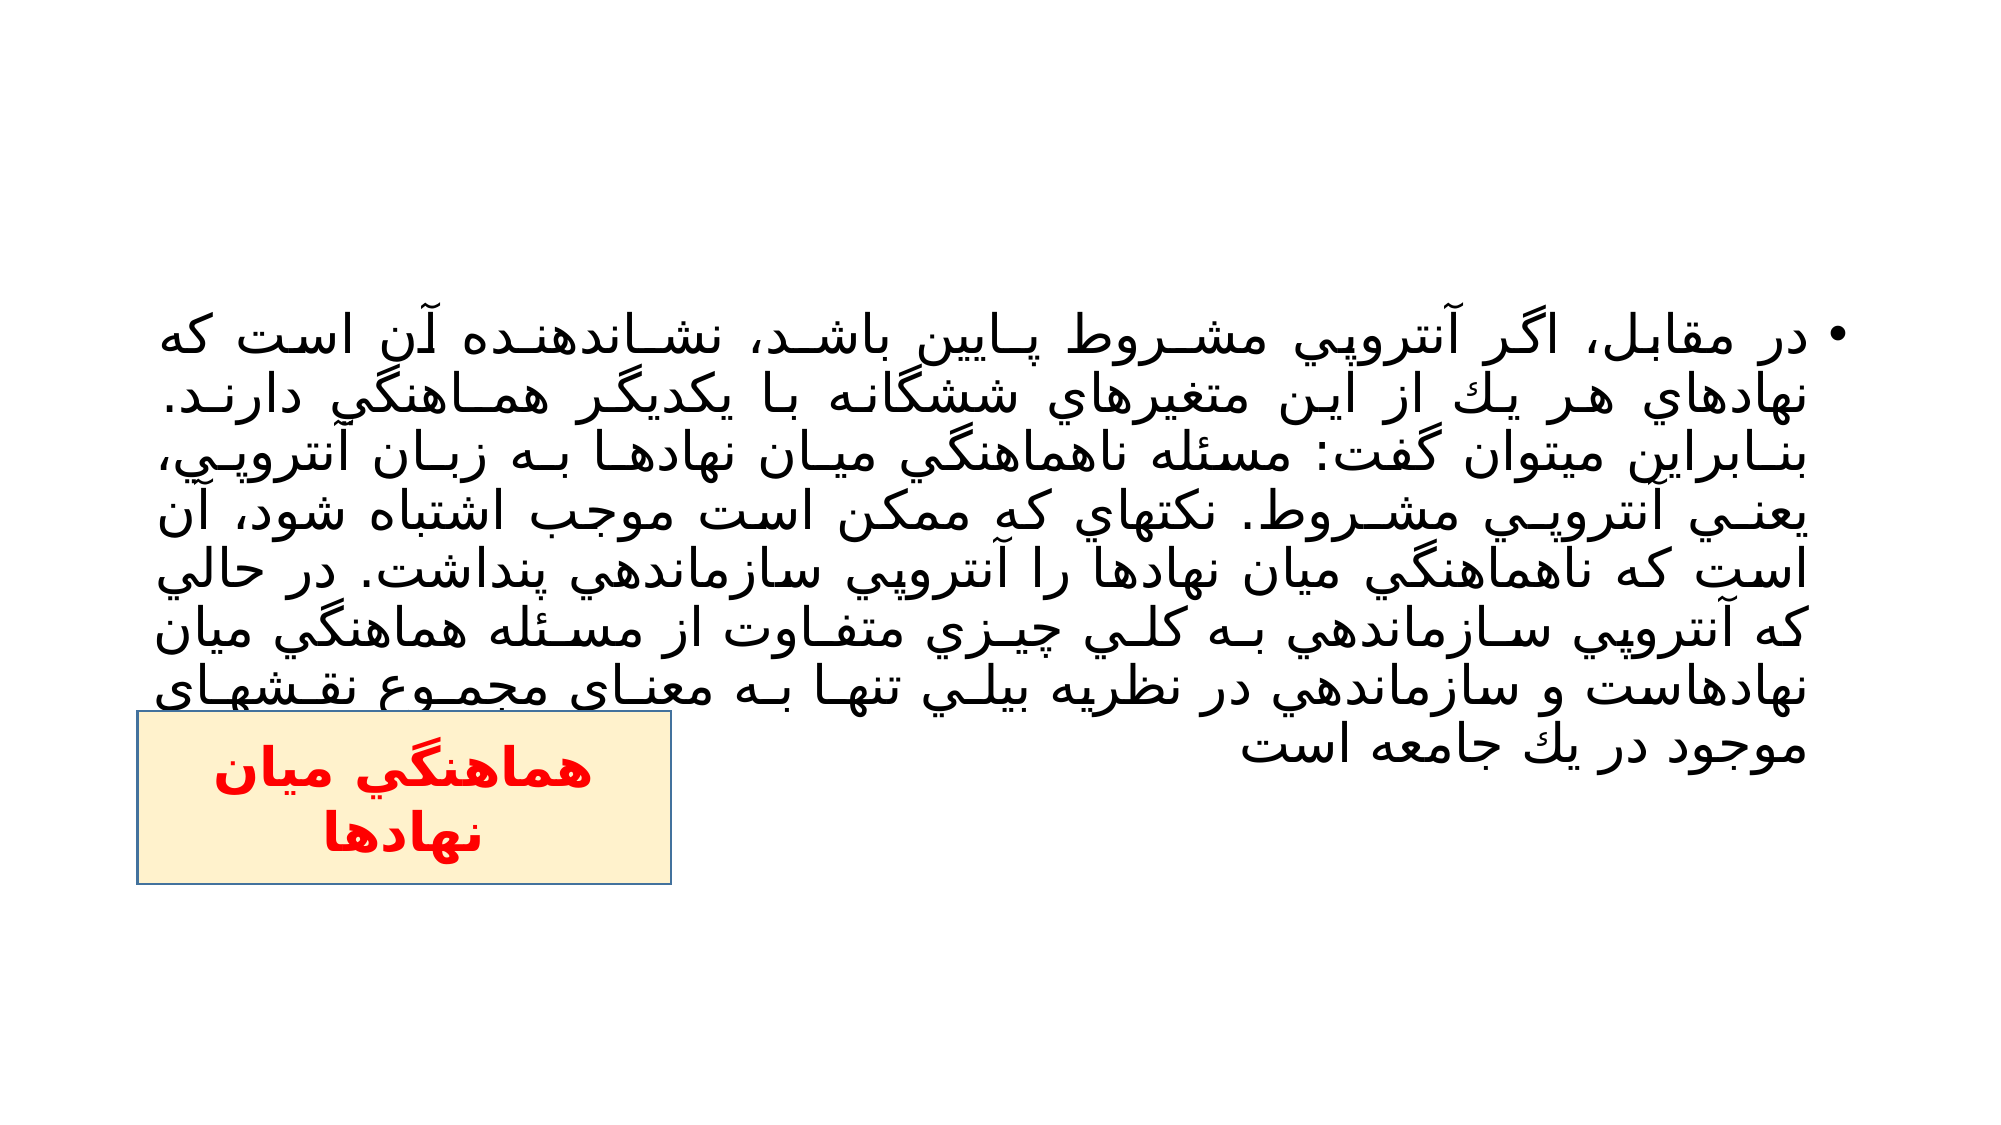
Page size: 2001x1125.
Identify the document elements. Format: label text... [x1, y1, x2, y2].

list در مقابل، اگر آنتروپي مشـروط پـايين باشـد، نشـاندهنـده آن است كه نهادهاي هر يك از اين متغيرهاي ششگانه با يكديگر همـاهنگي دارنـد. بنـابراين ميتوان گفت: مسئله ناهماهنگي ميـان نهادهـا بـه زبـان آنتروپـي، يعنـي آنتروپـي مشـروط. نكتهاي كه ممكن است موجب اشتباه شود، آن است كه ناهماهنگي ميان نهادها را آنتروپي سازماندهي پنداشت. در حالي كه آنتروپي سـازماندهي بـه كلـي چيـزي متفـاوت از مسـئله هماهنگي ميان نهادهاست و سازماندهي در نظريه بيلـي تنهـا بـه معنـاي مجمـوع نقـشهـاي موجود در يك جامعه است [137, 299, 1863, 1014]
text_box هماهنگي ميان نهادها [136, 710, 672, 885]
